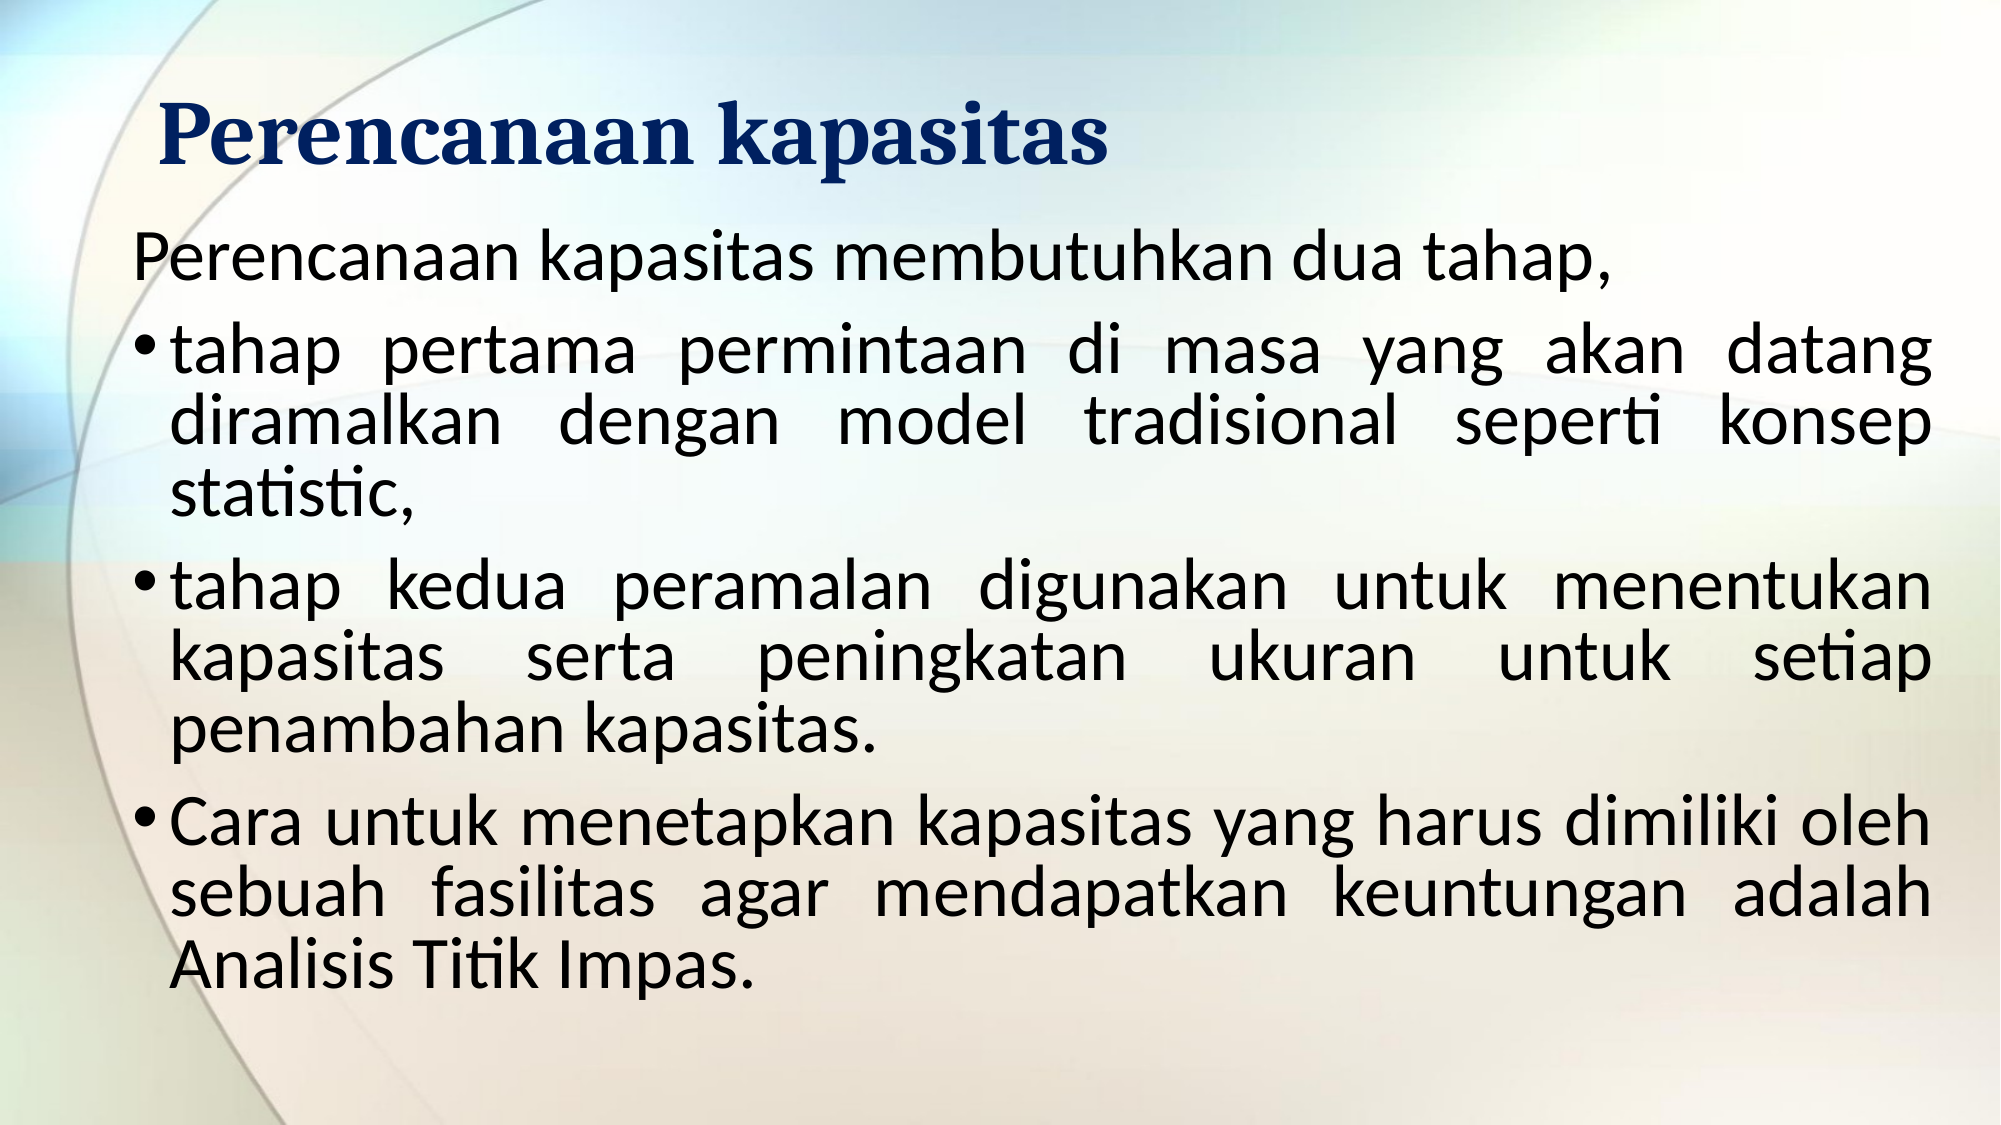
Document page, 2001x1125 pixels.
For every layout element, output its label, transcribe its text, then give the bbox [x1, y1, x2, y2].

title Perencanaan kapasitas [142, 59, 1950, 216]
picture [0, 0, 2001, 1125]
list Perencanaan kapasitas membutuhkan dua tahap, tahap pertama permintaan di masa yang akan datang diramalkan dengan model tradisional seperti konsep statistic, tahap kedua peramalan digunakan untuk menentukan kapasitas serta peningkatan ukuran untuk setiap penambahan kapasitas. Cara untuk menetapkan kapasitas yang harus dimiliki oleh sebuah fasilitas agar mendapatkan keuntungan adalah Analisis Titik Impas. [117, 215, 1950, 1014]
